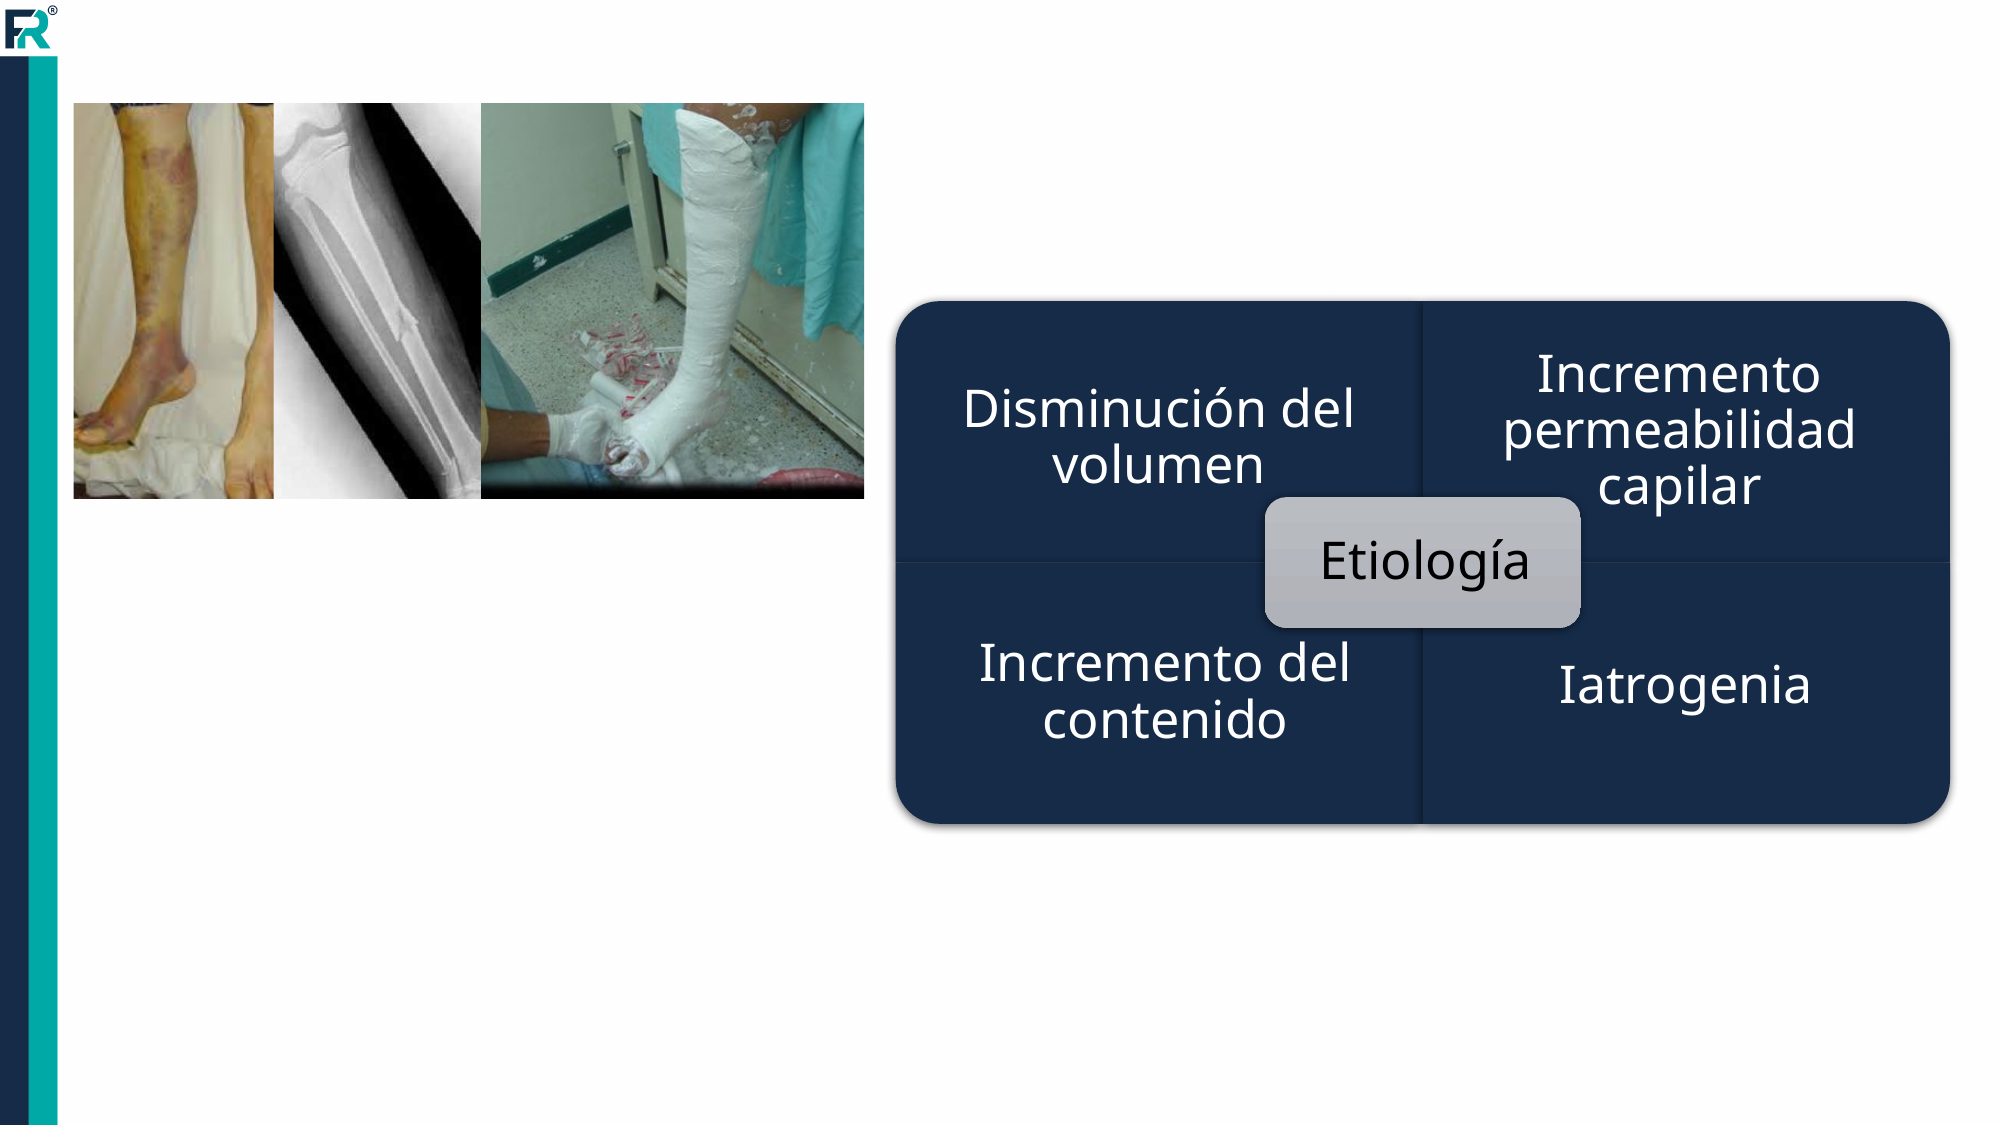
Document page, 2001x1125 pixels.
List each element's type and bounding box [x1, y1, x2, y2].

picture [0, 0, 2001, 1125]
text_box [895, 301, 1950, 824]
text_box [73, 103, 481, 499]
